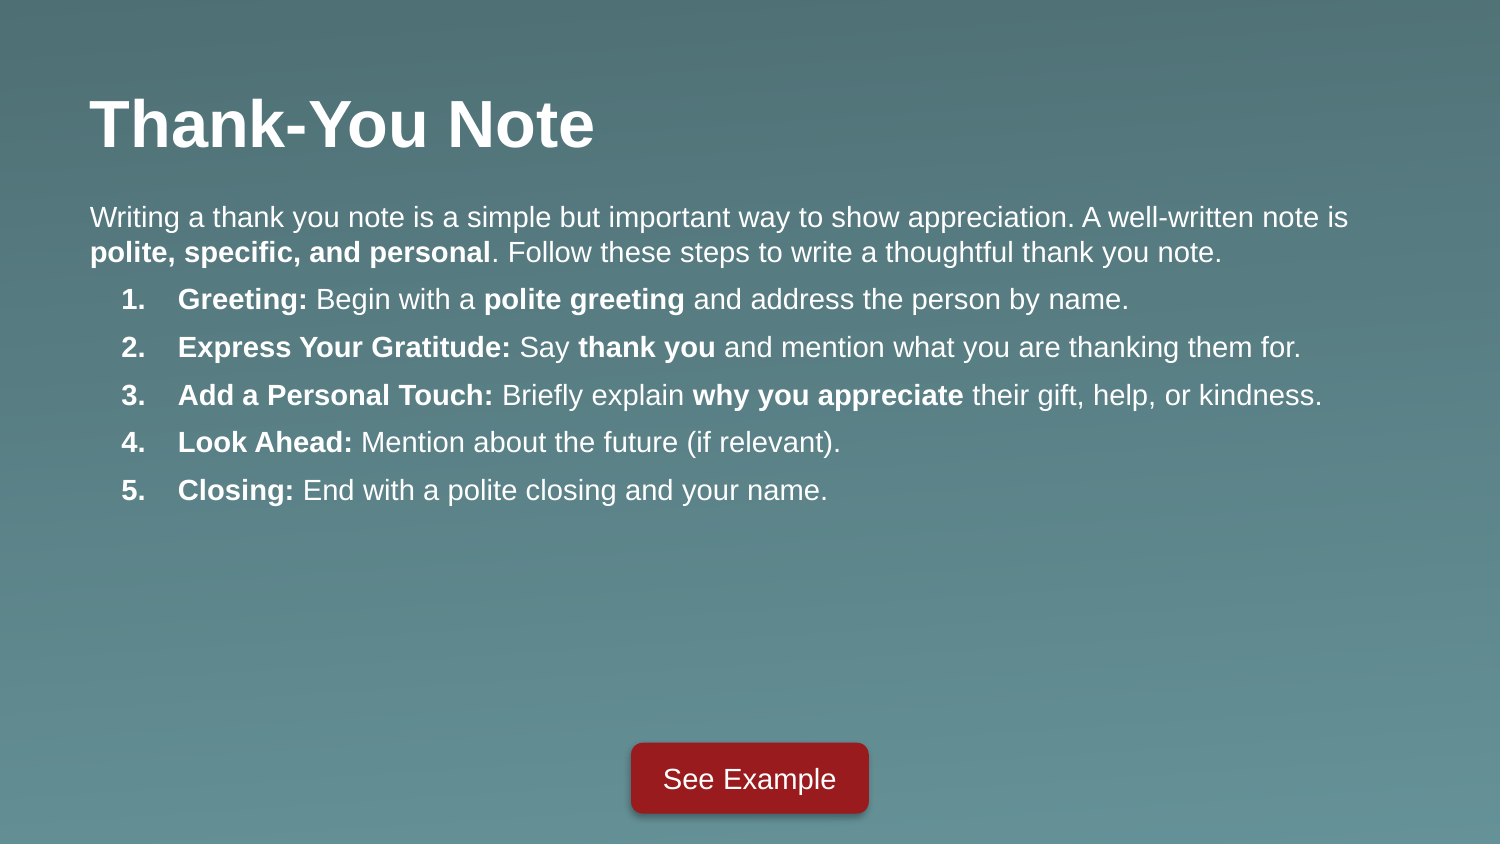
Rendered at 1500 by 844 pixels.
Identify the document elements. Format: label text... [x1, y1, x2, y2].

text_box Thank-You Note [74, 50, 1425, 190]
text_box Writing a thank you note is a simple but important way to show appreciation. A well-written note is polite, specific, and personal. Follow these steps to write a thoughtful thank you note. Greeting: Begin with a polite greeting and address the person by name. Express Your Gratitude: Say thank you and mention what you are thanking them for. Add a Personal Touch: Briefly explain why you appreciate their gift, help, or kindness. Look Ahead: Mention about the future (if relevant). Closing: End with a polite closing and your name. [74, 190, 1425, 779]
text_box See Example [628, 740, 871, 816]
